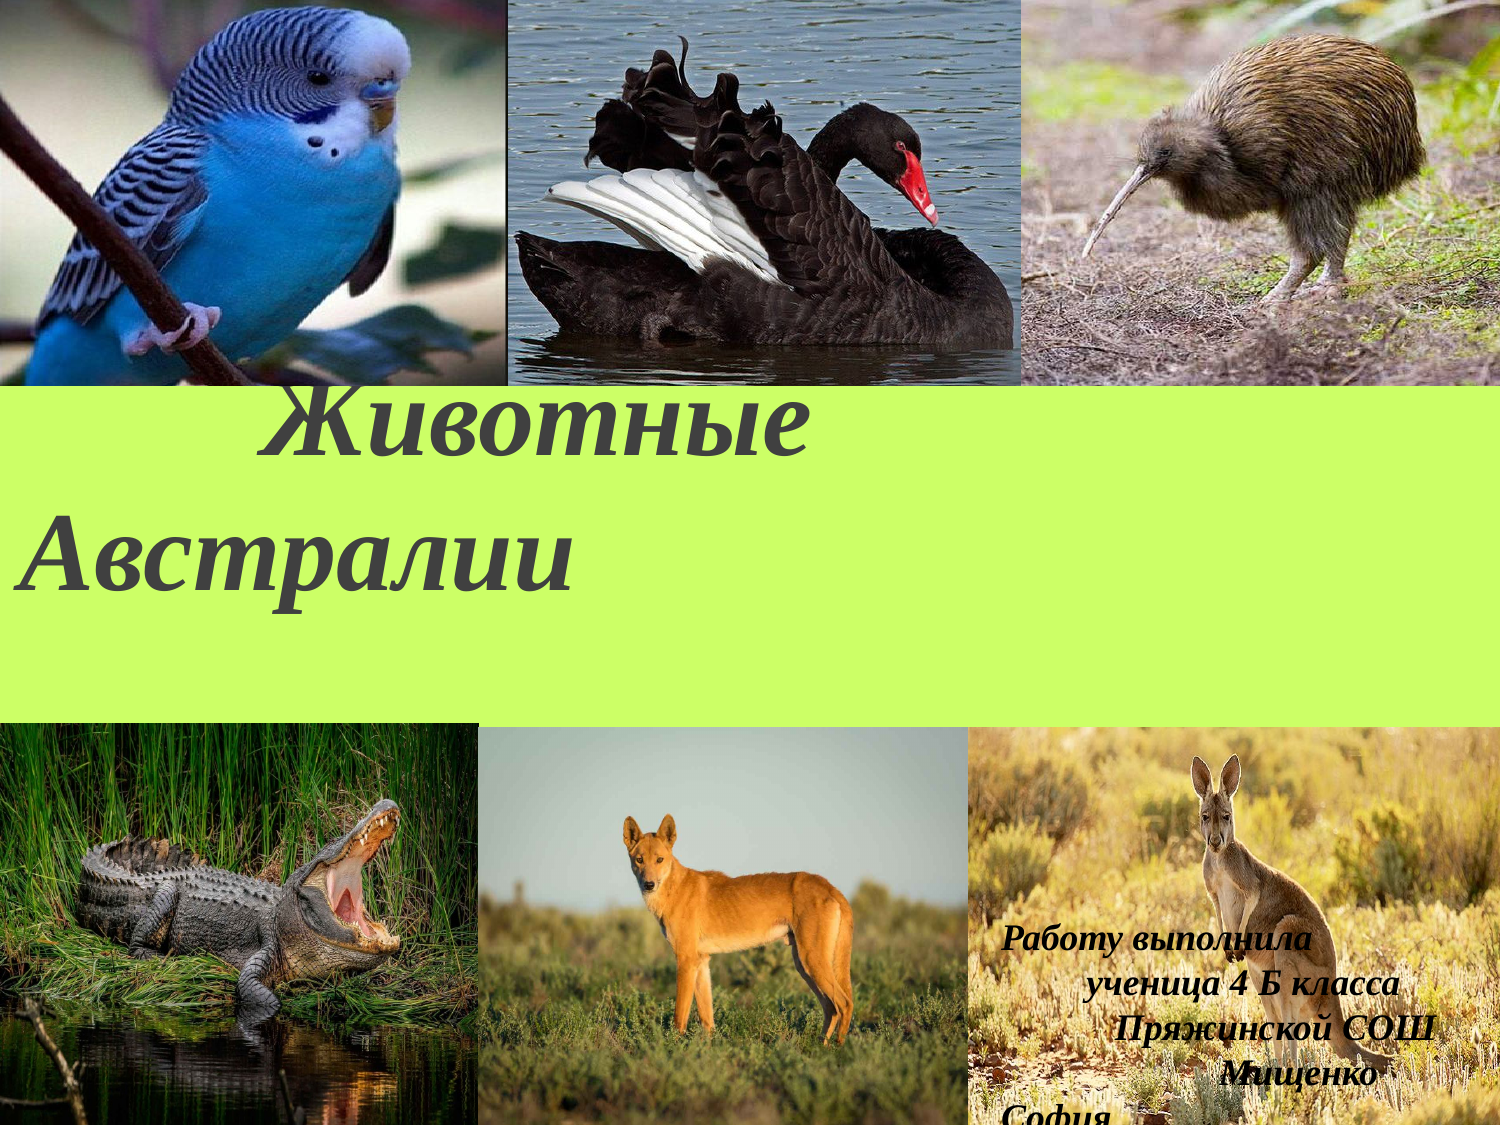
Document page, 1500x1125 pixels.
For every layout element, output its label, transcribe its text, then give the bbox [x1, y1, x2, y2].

picture [0, 723, 1500, 1125]
title Животные Австралии [0, 386, 1500, 727]
picture [0, 0, 1500, 386]
